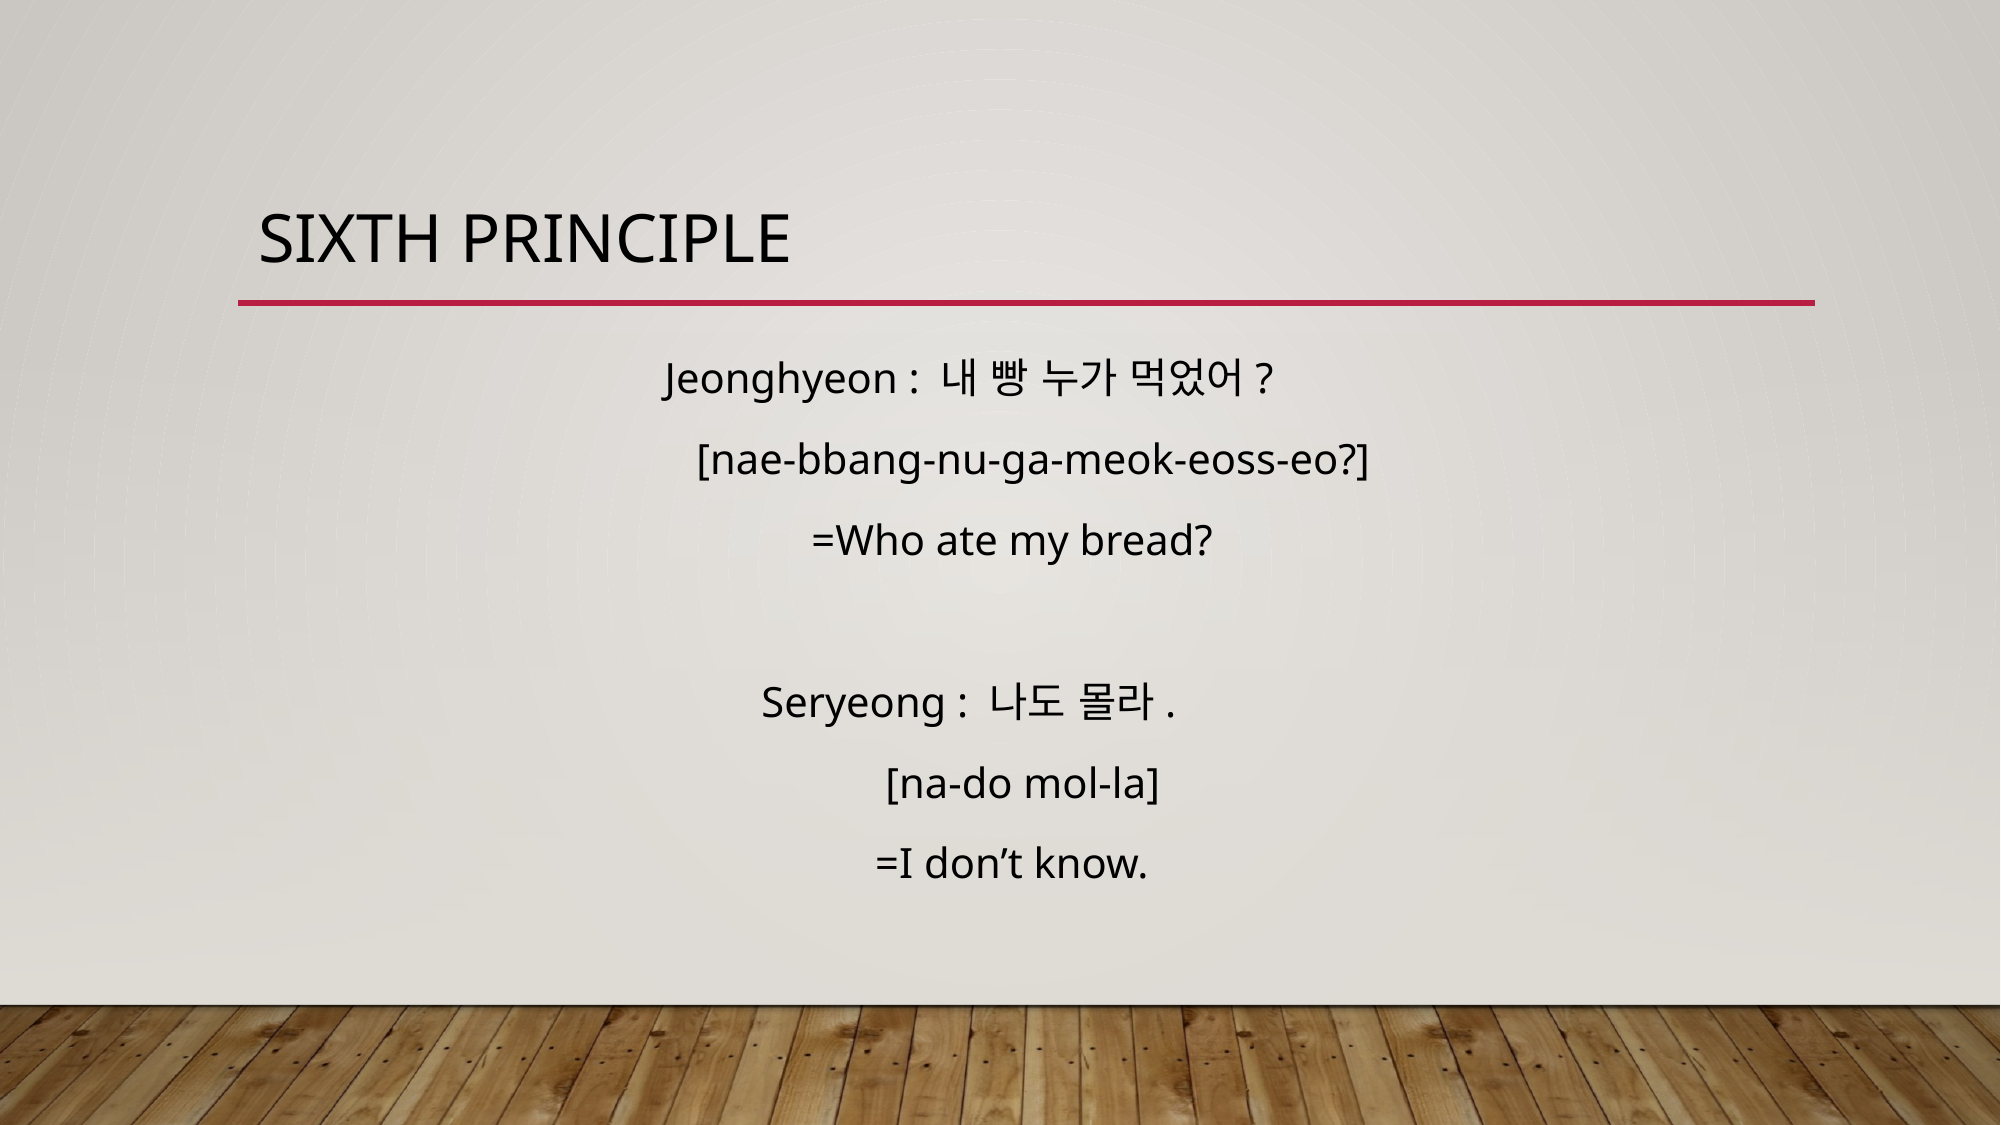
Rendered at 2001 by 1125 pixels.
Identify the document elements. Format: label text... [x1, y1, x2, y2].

title Sixth principle [243, 197, 1819, 370]
picture [0, 1005, 2000, 1125]
list Jeonghyeon : 내 빵 누가 먹었어? [nae-bbang-nu-ga-meok-eoss-eo?] =Who ate my bread? Seryeong : 나도 몰라. [na-do mol-la] =I don’t know. [181, 334, 1757, 901]
